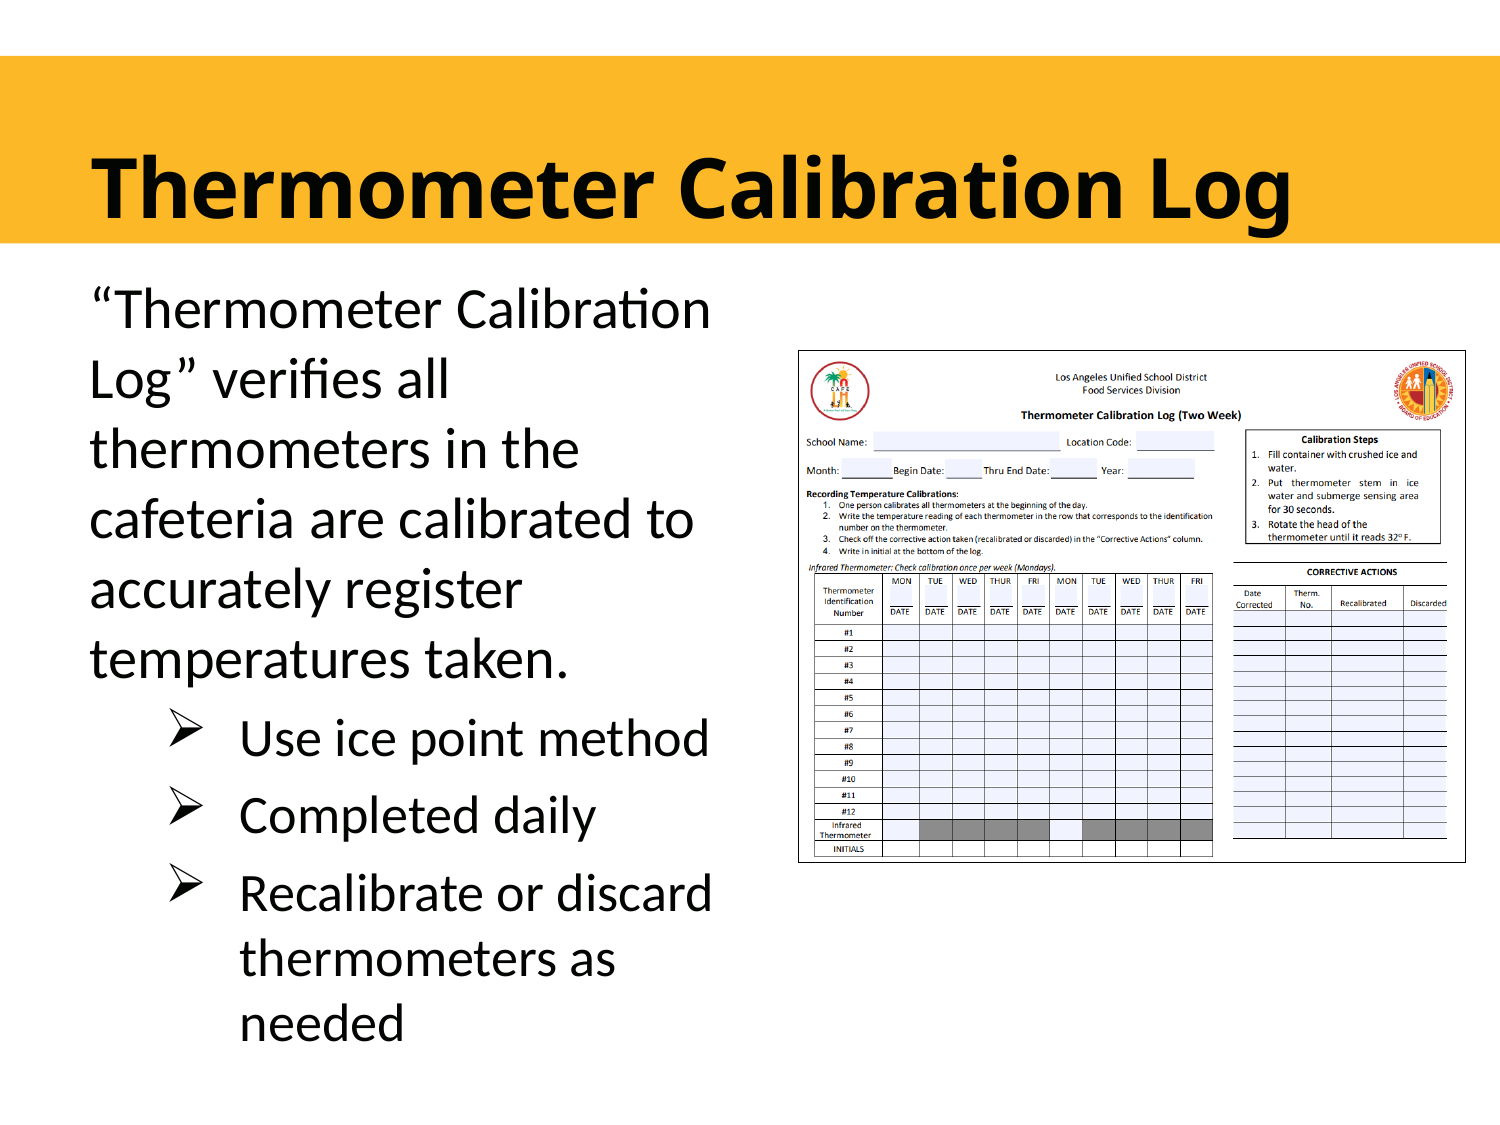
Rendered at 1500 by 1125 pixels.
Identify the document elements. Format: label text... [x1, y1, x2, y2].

text_box “Thermometer Calibration Log” verifies all thermometers in the cafeteria are calibrated to accurately register temperatures taken. Use ice point method Completed daily Recalibrate or discard thermometers as needed [74, 262, 799, 1060]
picture [797, 349, 1467, 863]
title Thermometer Calibration Log [0, 55, 1500, 244]
